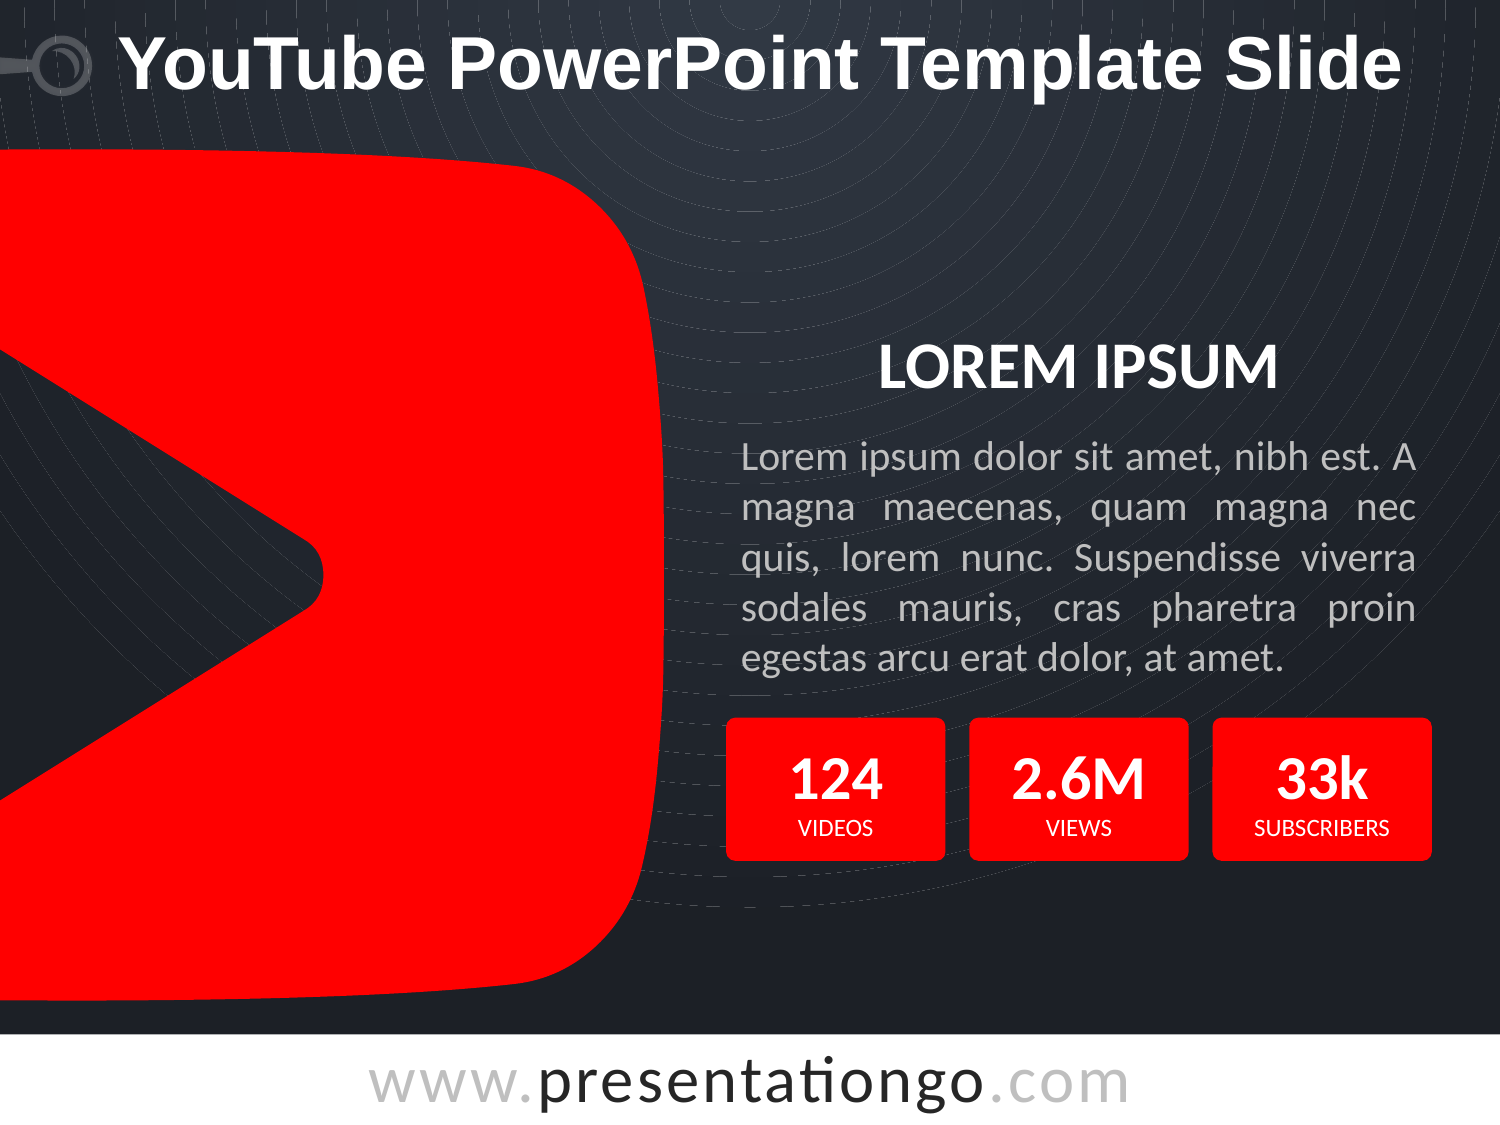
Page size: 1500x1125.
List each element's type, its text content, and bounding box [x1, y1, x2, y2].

text_box 124 Videos [725, 716, 947, 862]
text_box 2.6M Views [968, 716, 1190, 862]
text_box Lorem ipsum dolor sit amet, nibh est. A magna maecenas, quam magna nec quis, lorem nunc. Suspendisse viverra sodales mauris, cras pharetra proin egestas arcu erat dolor, at amet. [726, 421, 1432, 687]
text_box [0, 148, 665, 1002]
text_box Lorem Ipsum [863, 314, 1295, 410]
title YouTube PowerPoint Template Slide [103, 17, 1500, 139]
text_box 33k Subscribers [1211, 716, 1433, 862]
